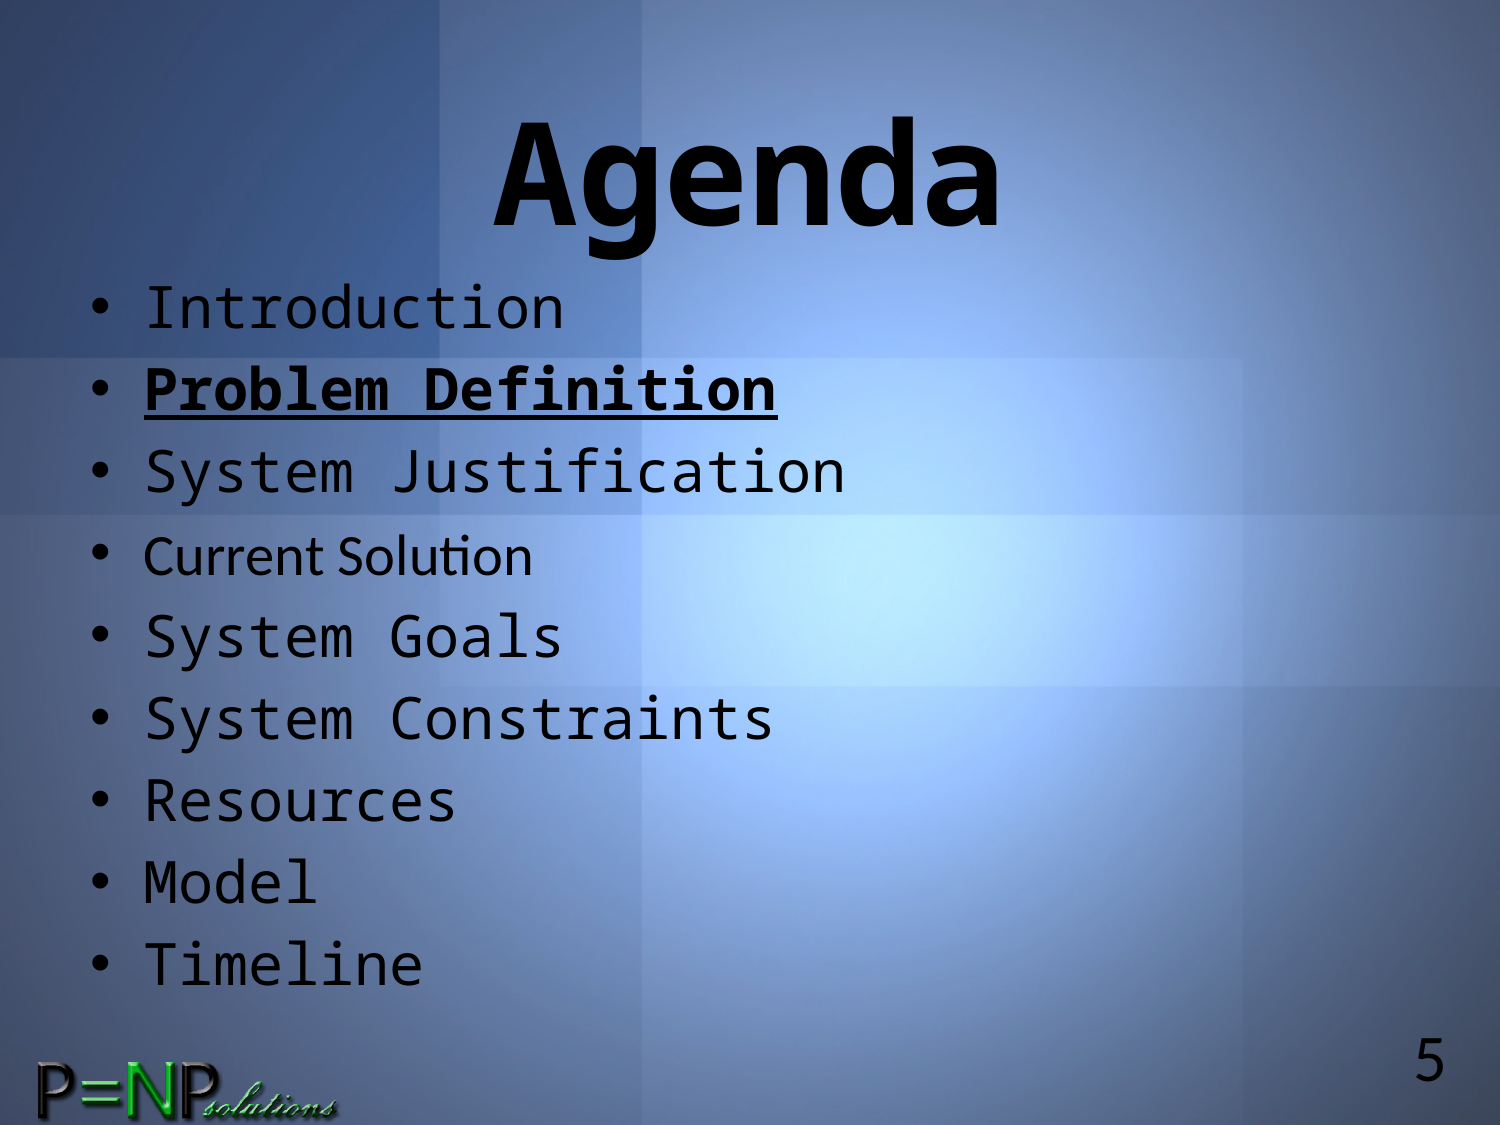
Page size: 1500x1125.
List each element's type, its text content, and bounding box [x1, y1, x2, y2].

title Agenda [75, 75, 1425, 262]
slide_number 5 [1112, 1025, 1463, 1085]
list Introduction Problem Definition System Justification Current Solution System Goals System Constraints Resources Model Timeline [75, 262, 1425, 1005]
picture [37, 1062, 343, 1125]
